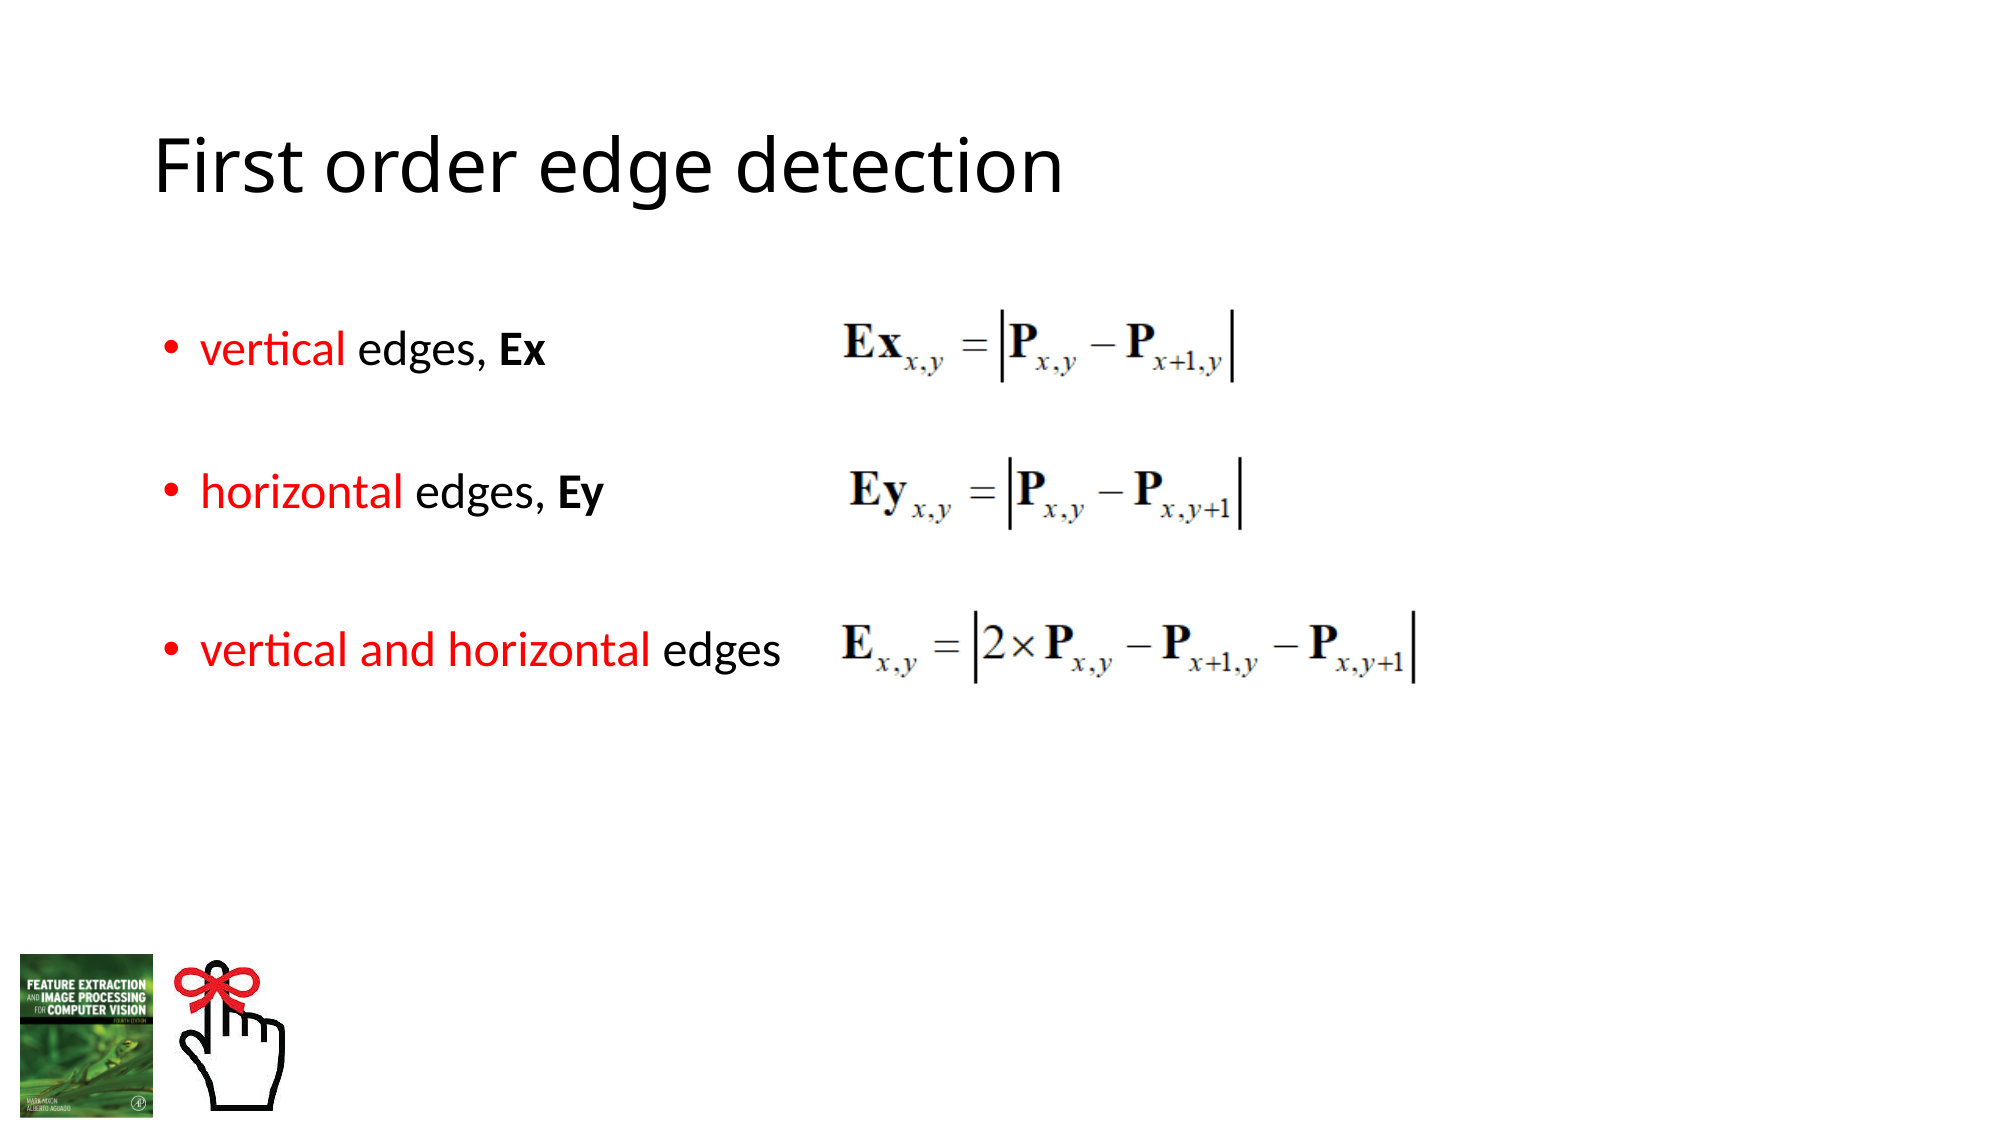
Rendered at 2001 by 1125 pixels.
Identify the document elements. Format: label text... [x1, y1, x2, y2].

text_box horizontal edges, Ey [147, 458, 679, 527]
list vertical edges, Ex [147, 315, 679, 384]
text_box vertical and horizontal edges [147, 616, 829, 686]
picture [20, 954, 153, 1118]
picture [829, 608, 1445, 695]
title First order edge detection [137, 59, 1863, 278]
picture [174, 960, 285, 1111]
picture [829, 302, 1259, 397]
picture [829, 440, 1259, 546]
